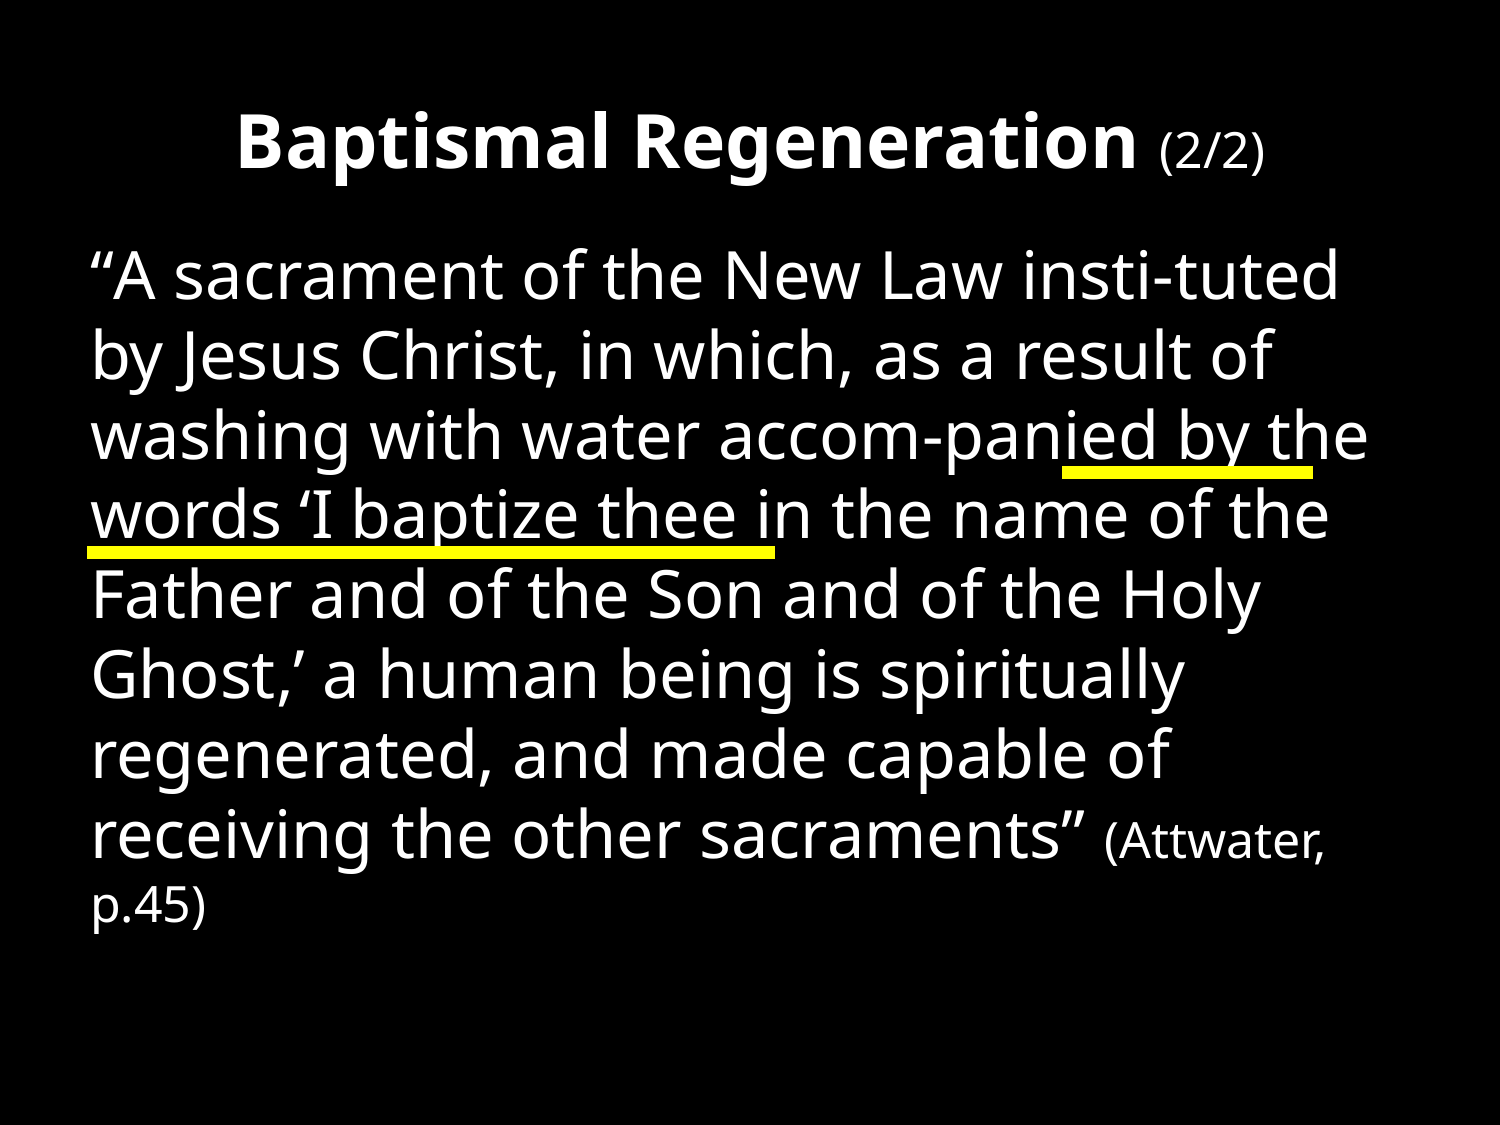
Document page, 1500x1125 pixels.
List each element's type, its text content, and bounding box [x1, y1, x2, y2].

title Baptismal Regeneration (2/2) [75, 45, 1425, 224]
list “A sacrament of the New Law insti-tuted by Jesus Christ, in which, as a result of washing with water accom-panied by the words ‘I baptize thee in the name of the Father and of the Son and of the Holy Ghost,’ a human being is spiritually regenerated, and made capable of receiving the other sacraments” (Attwater, p.45) [75, 224, 1425, 1038]
